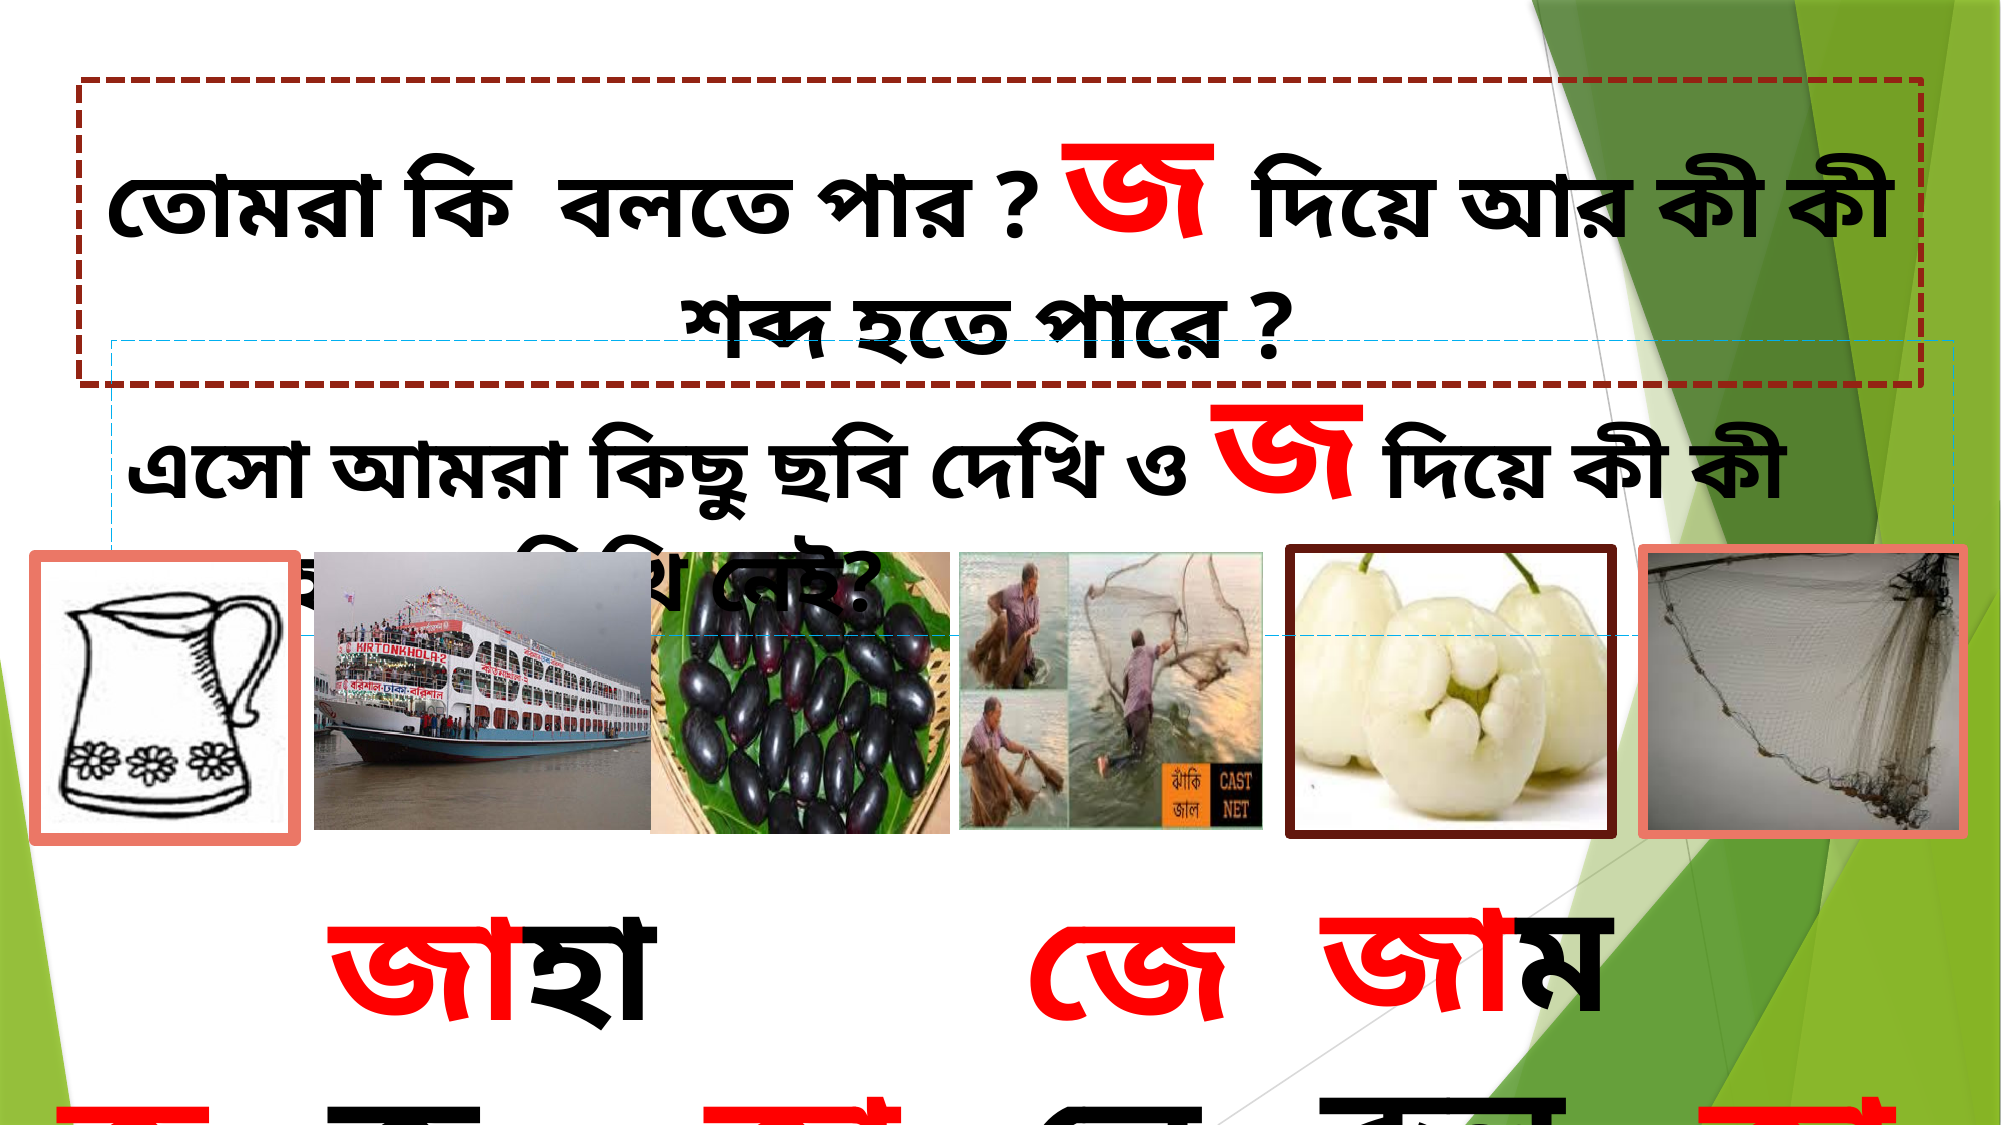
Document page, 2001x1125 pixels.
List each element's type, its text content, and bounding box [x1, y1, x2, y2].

picture [40, 561, 289, 834]
text_box জামরুল [1306, 854, 1710, 1125]
text_box জাল [1685, 863, 1959, 1125]
picture [1294, 552, 1608, 831]
picture [314, 552, 951, 834]
picture [959, 552, 1264, 831]
text_box এসো আমরা কিছু ছবি দেখি ও জ দিয়ে কী কী শব্দ হয় তা শিখি নেই? [111, 340, 1954, 636]
text_box জাহাজ [314, 863, 690, 1125]
text_box তোমরা কি বলতে পার ? জ দিয়ে আর কী কী শব্দ হতে পারে ? [79, 79, 1921, 385]
picture [1647, 552, 1960, 831]
text_box জগ [43, 863, 291, 1125]
text_box জাম [690, 863, 964, 1125]
text_box জেলে [1009, 863, 1306, 1125]
